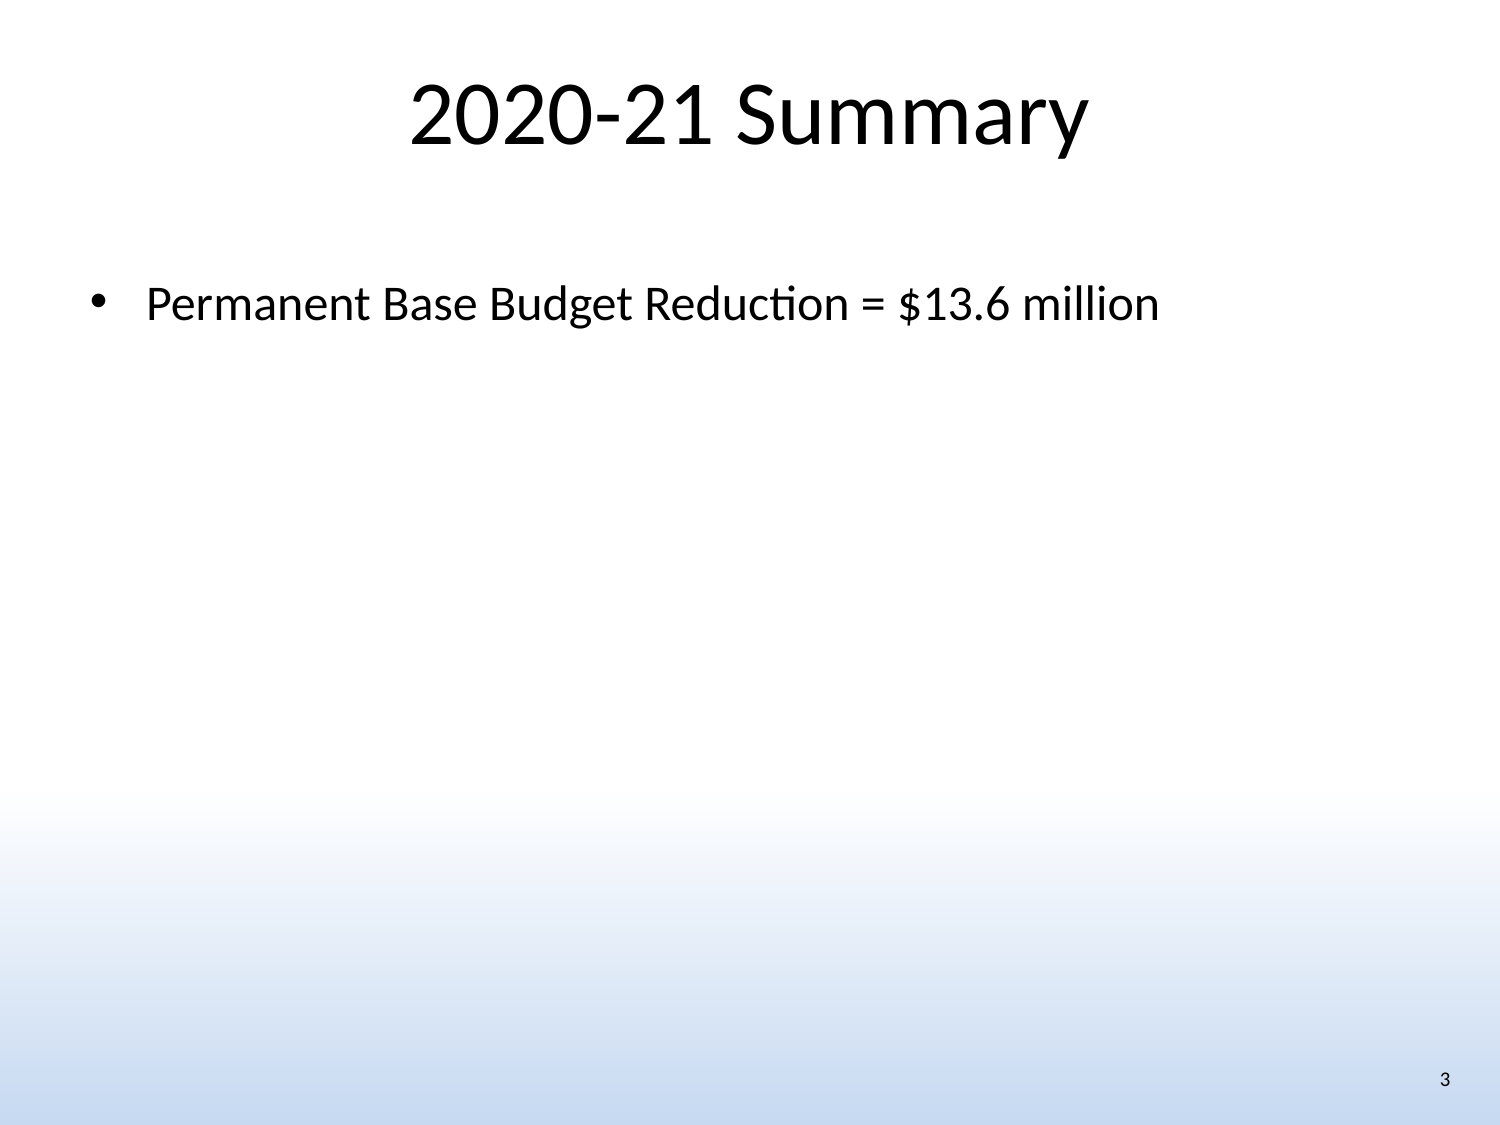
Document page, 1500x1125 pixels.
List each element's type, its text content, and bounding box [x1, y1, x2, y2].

title 2020-21 Summary [75, 45, 1425, 233]
slide_number 3 [1425, 1058, 1488, 1110]
list Permanent Base Budget Reduction = $13.6 million [75, 262, 1463, 1075]
